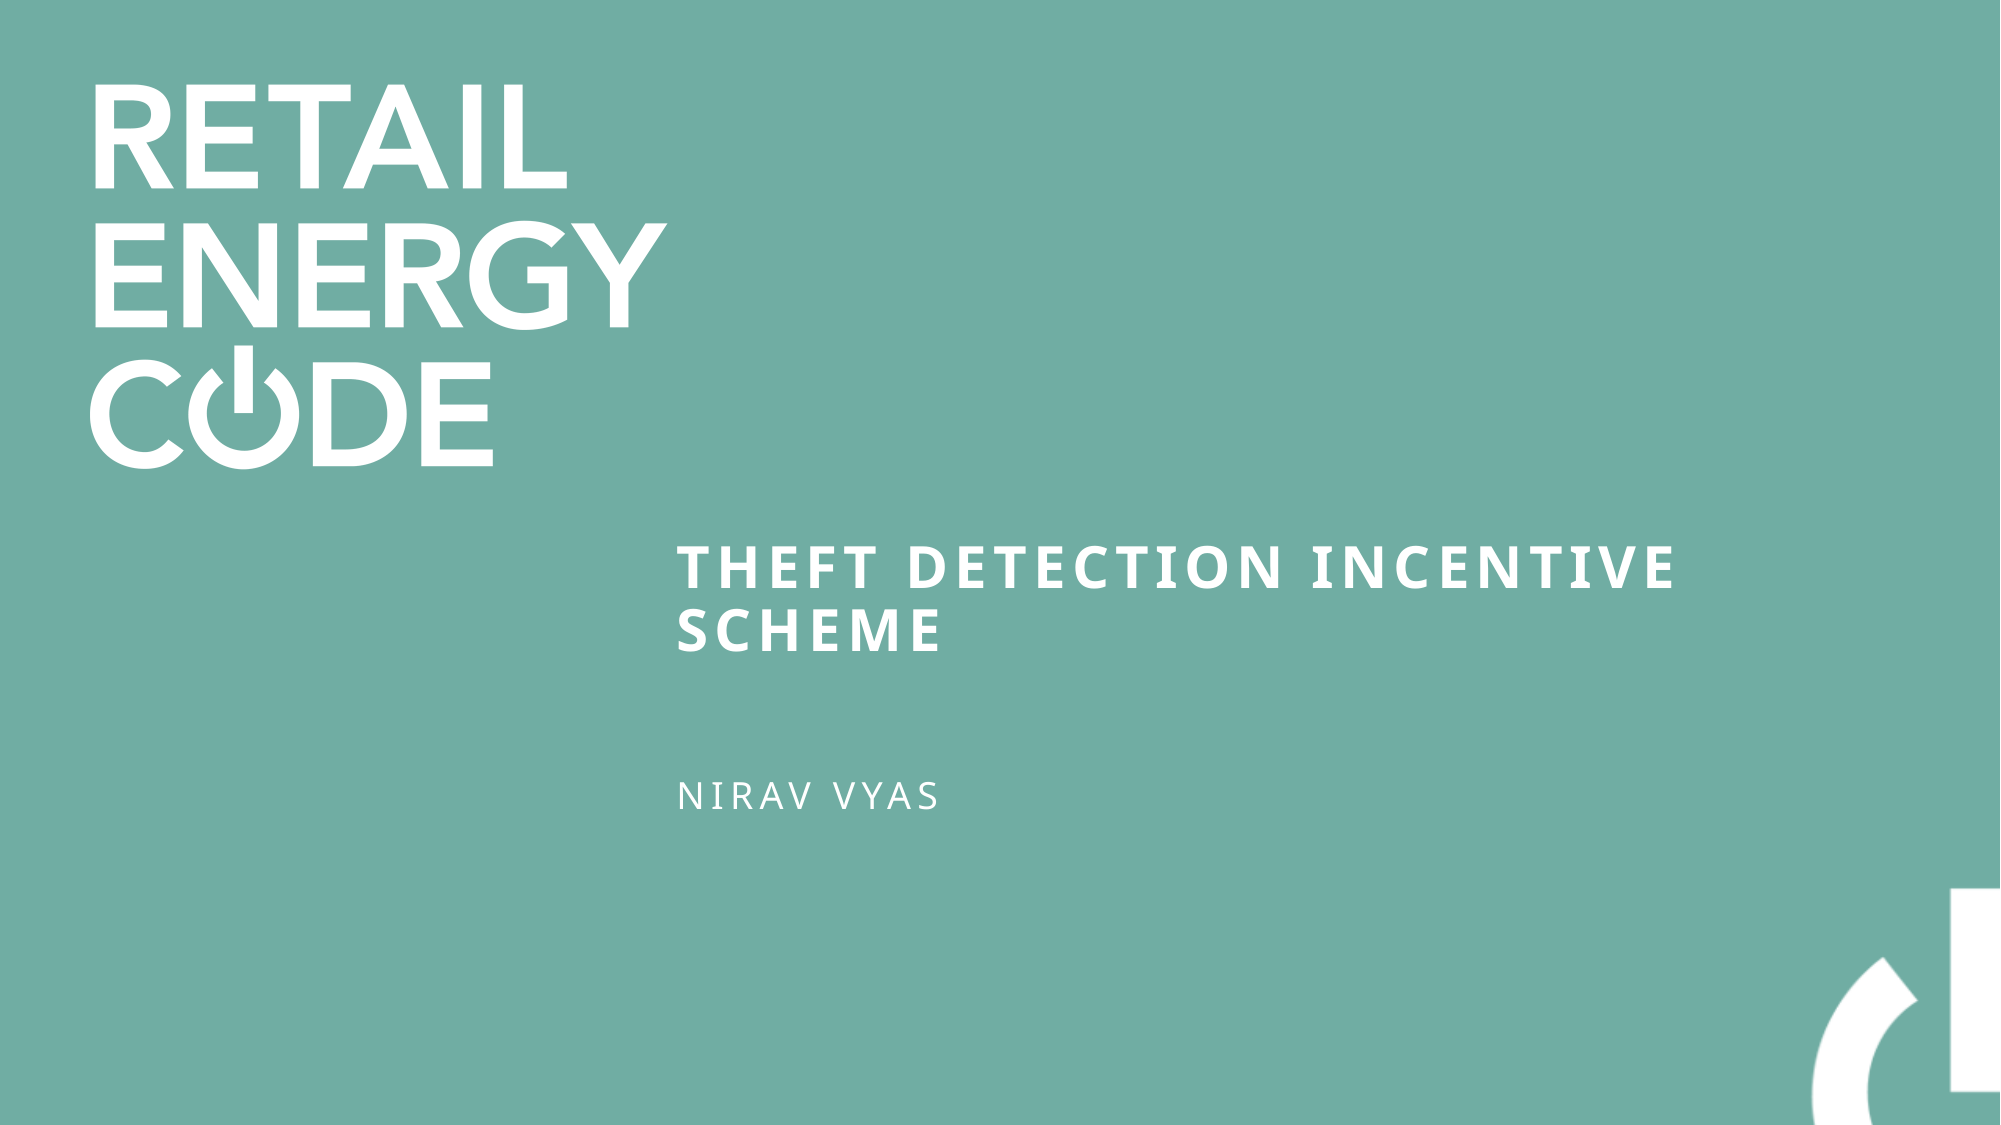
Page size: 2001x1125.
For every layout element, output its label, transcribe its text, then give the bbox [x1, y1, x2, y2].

list Nirav Vyas [661, 708, 1805, 886]
picture [1801, 859, 2000, 1125]
picture [82, 79, 673, 473]
title Theft detection incentive scheme [661, 453, 1805, 672]
